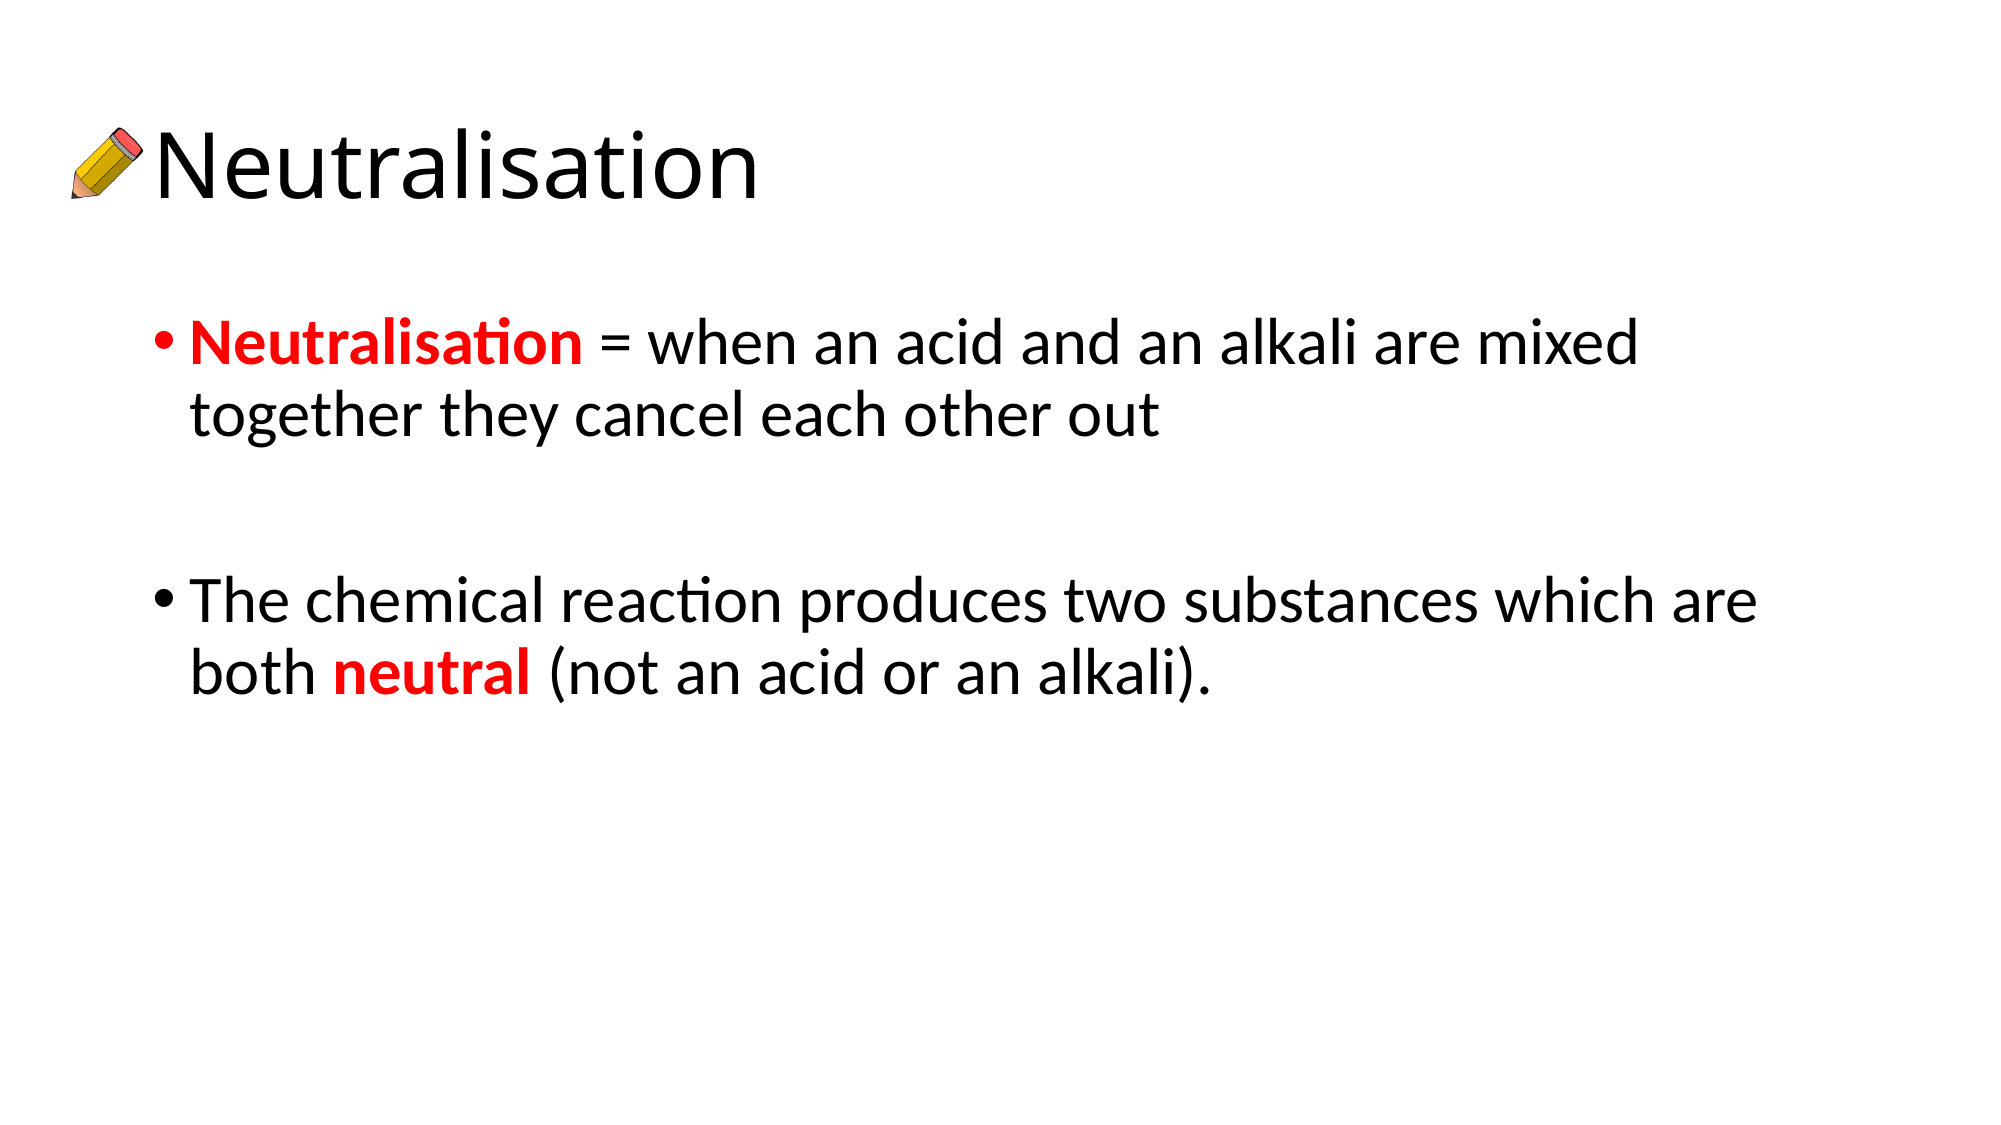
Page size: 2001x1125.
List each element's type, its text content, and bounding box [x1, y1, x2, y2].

picture [38, 105, 161, 228]
list Neutralisation = when an acid and an alkali are mixed together they cancel each other out The chemical reaction produces two substances which are both neutral (not an acid or an alkali). [137, 299, 1863, 1014]
title Neutralisation [137, 59, 1863, 278]
